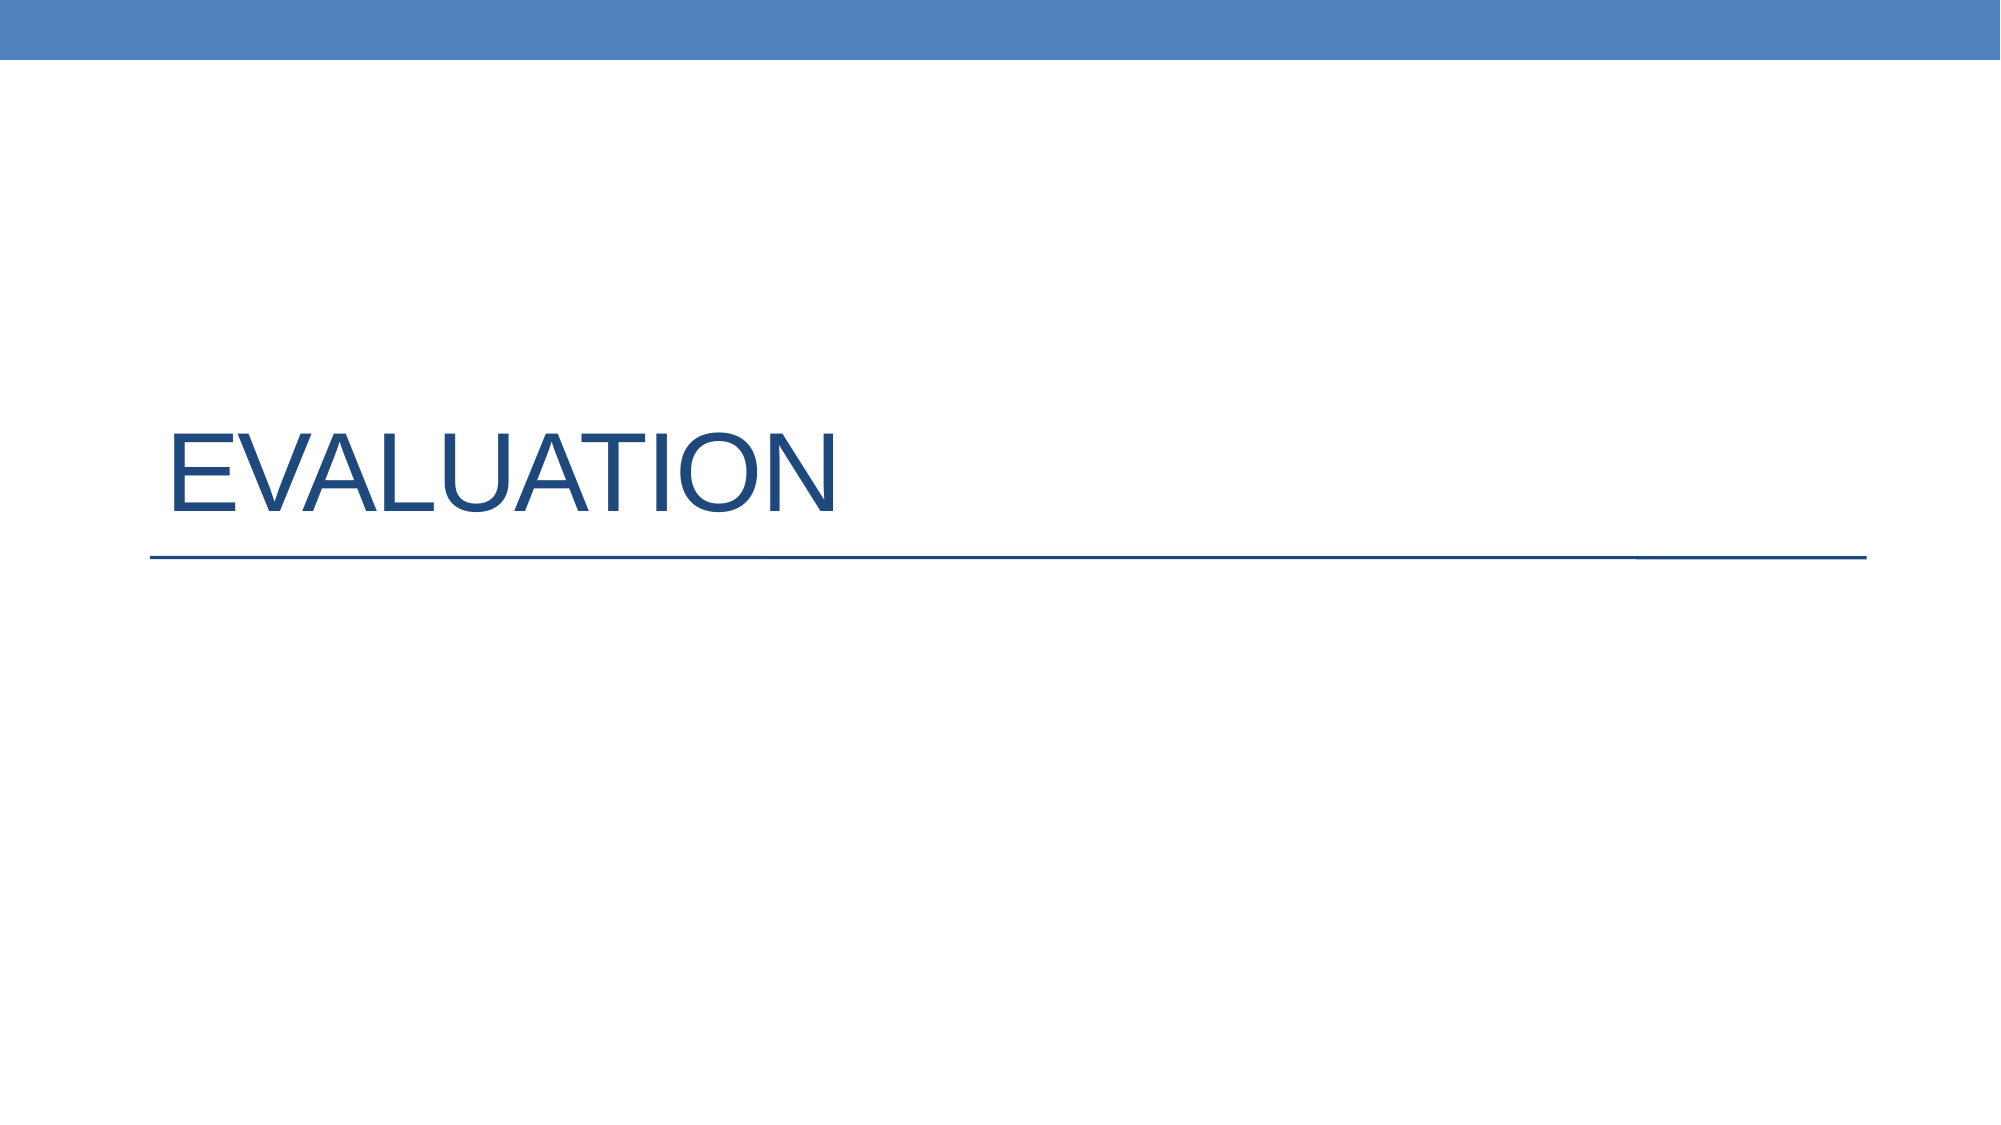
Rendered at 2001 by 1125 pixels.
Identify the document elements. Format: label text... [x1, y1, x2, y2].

title EVALUATION [150, 224, 1867, 542]
